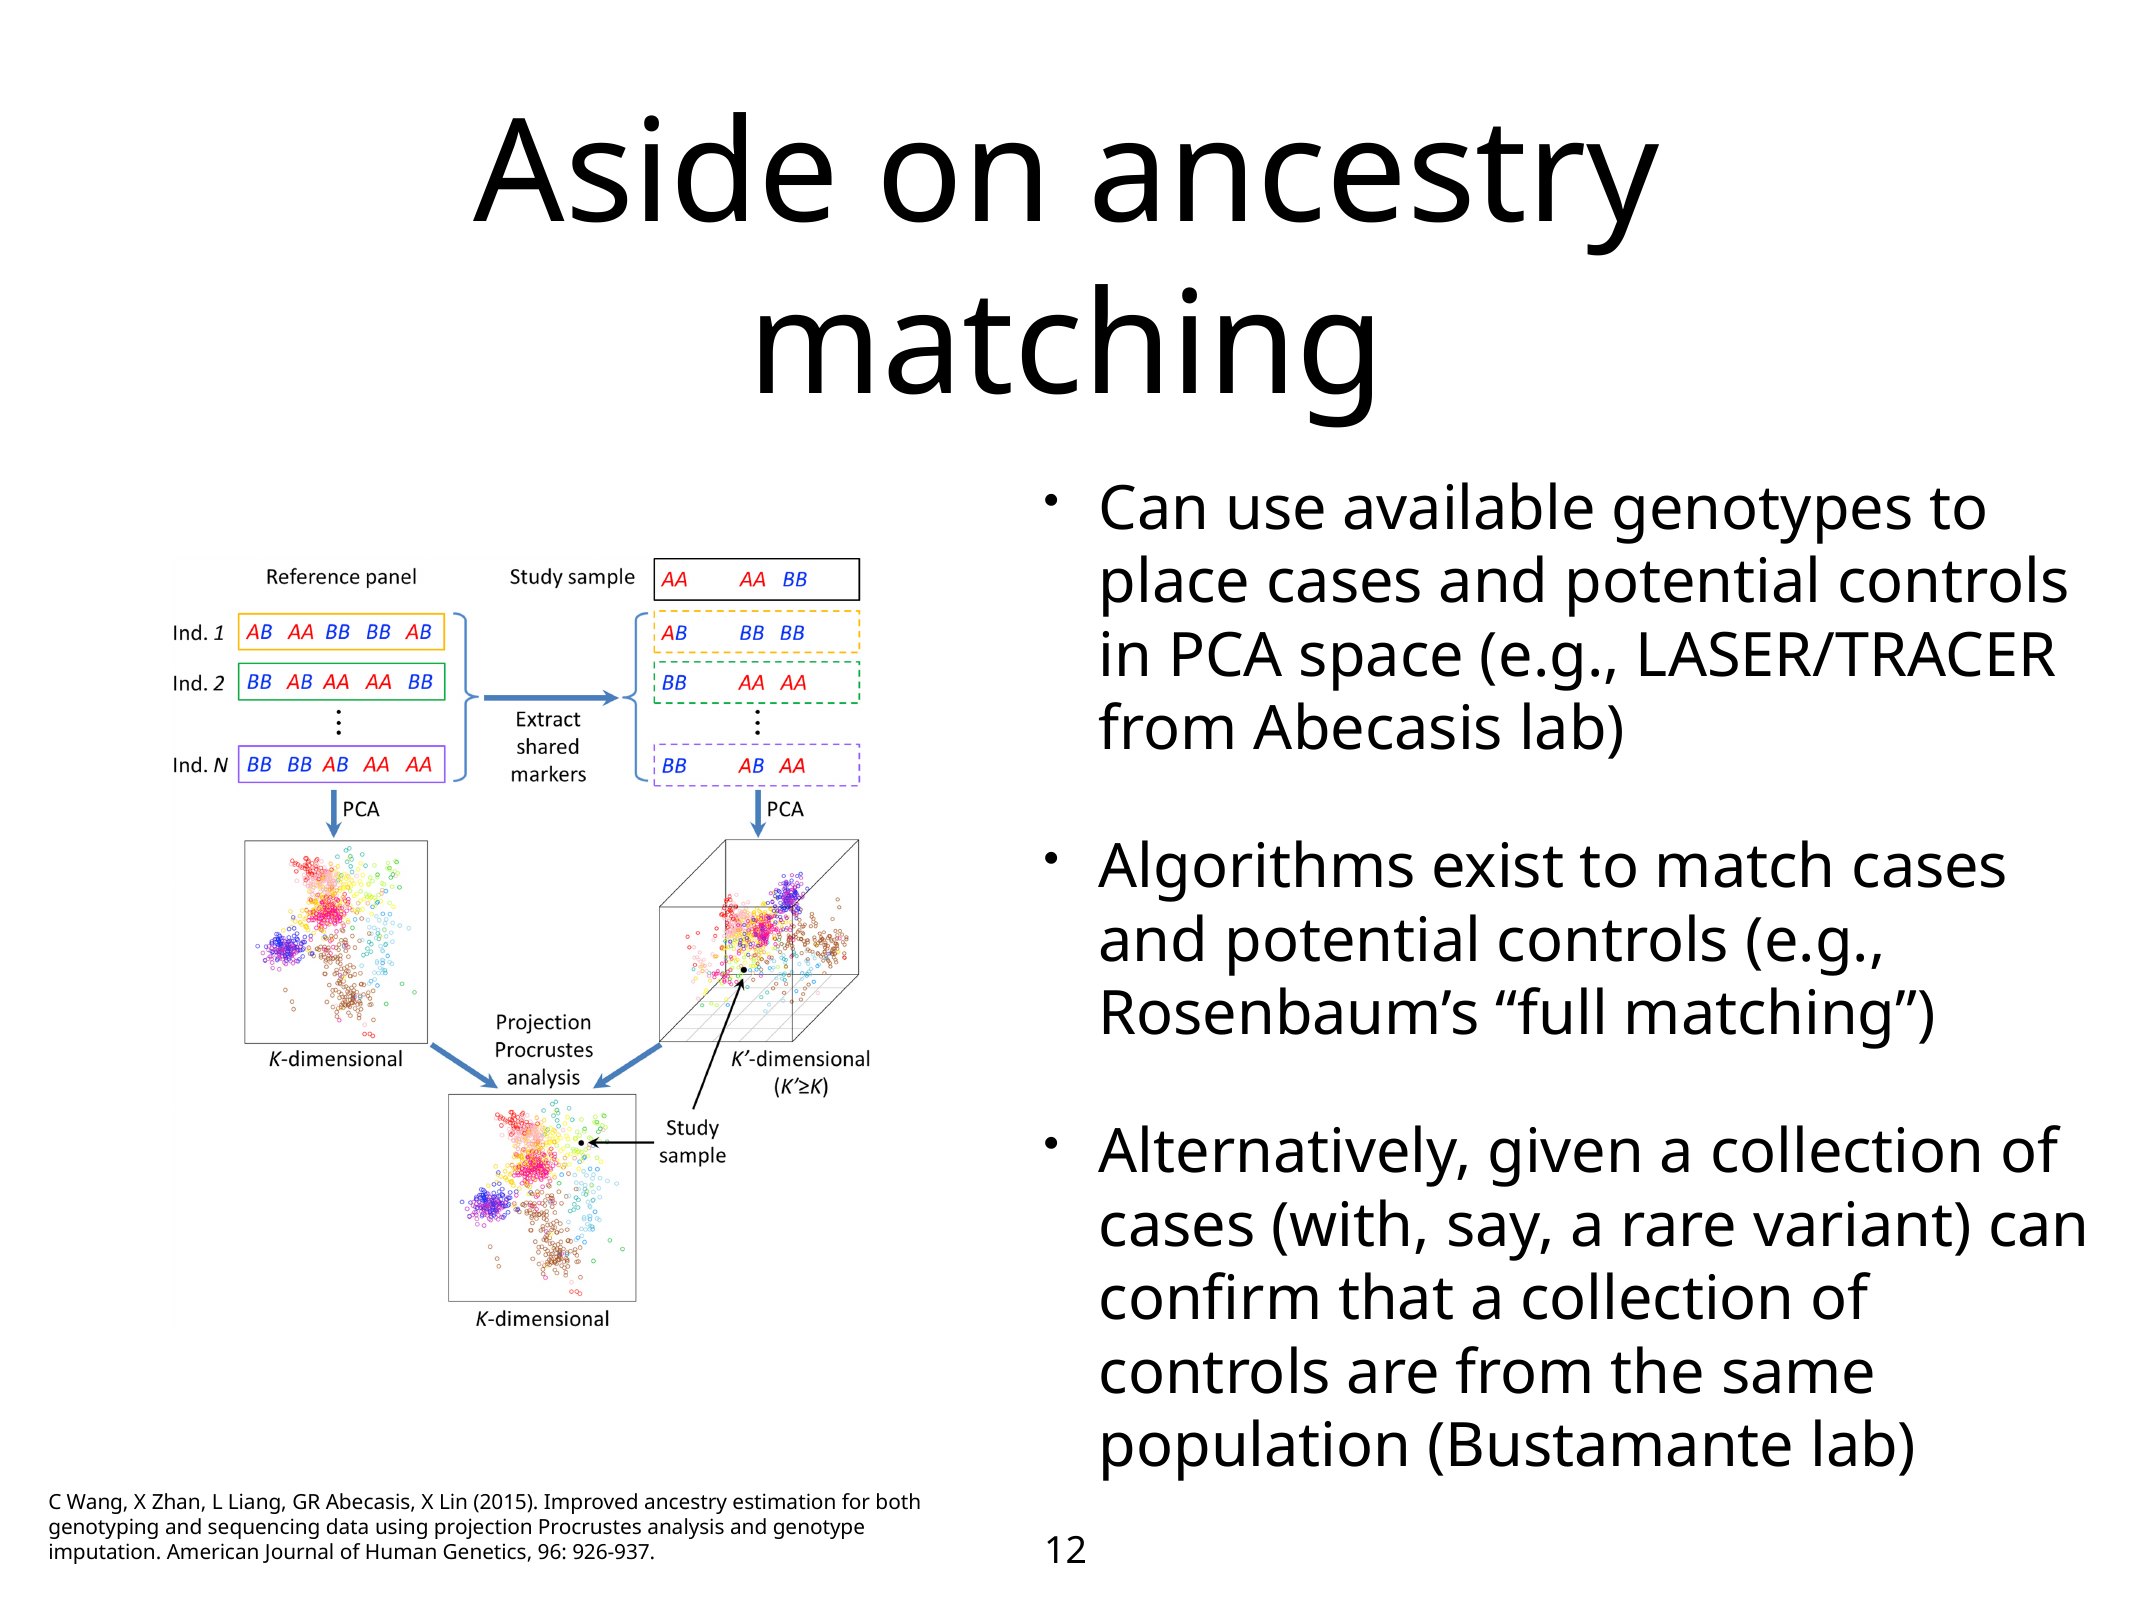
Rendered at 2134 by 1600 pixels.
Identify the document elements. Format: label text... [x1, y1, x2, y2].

picture [171, 555, 871, 1328]
title Aside on ancestry matching [155, 72, 1978, 428]
text_box C Wang, X Zhan, L Liang, GR Abecasis, X Lin (2015). Improved ancestry estimation for both genotyping and sequencing data using projection Procrustes analysis and genotype imputation. American Journal of Human Genetics, 96: 926-937. [39, 1480, 954, 1572]
list Can use available genotypes to place cases and potential controls in PCA space (e.g., LASER/TRACER from Abecasis lab) Algorithms exist to match cases and potential controls (e.g., Rosenbaum’s “full matching”) Alternatively, given a collection of cases (with, say, a rare variant) can confirm that a collection of controls are from the same population (Bustamante lab) [1034, 425, 2116, 1522]
slide_number 12 [1034, 1517, 1097, 1581]
